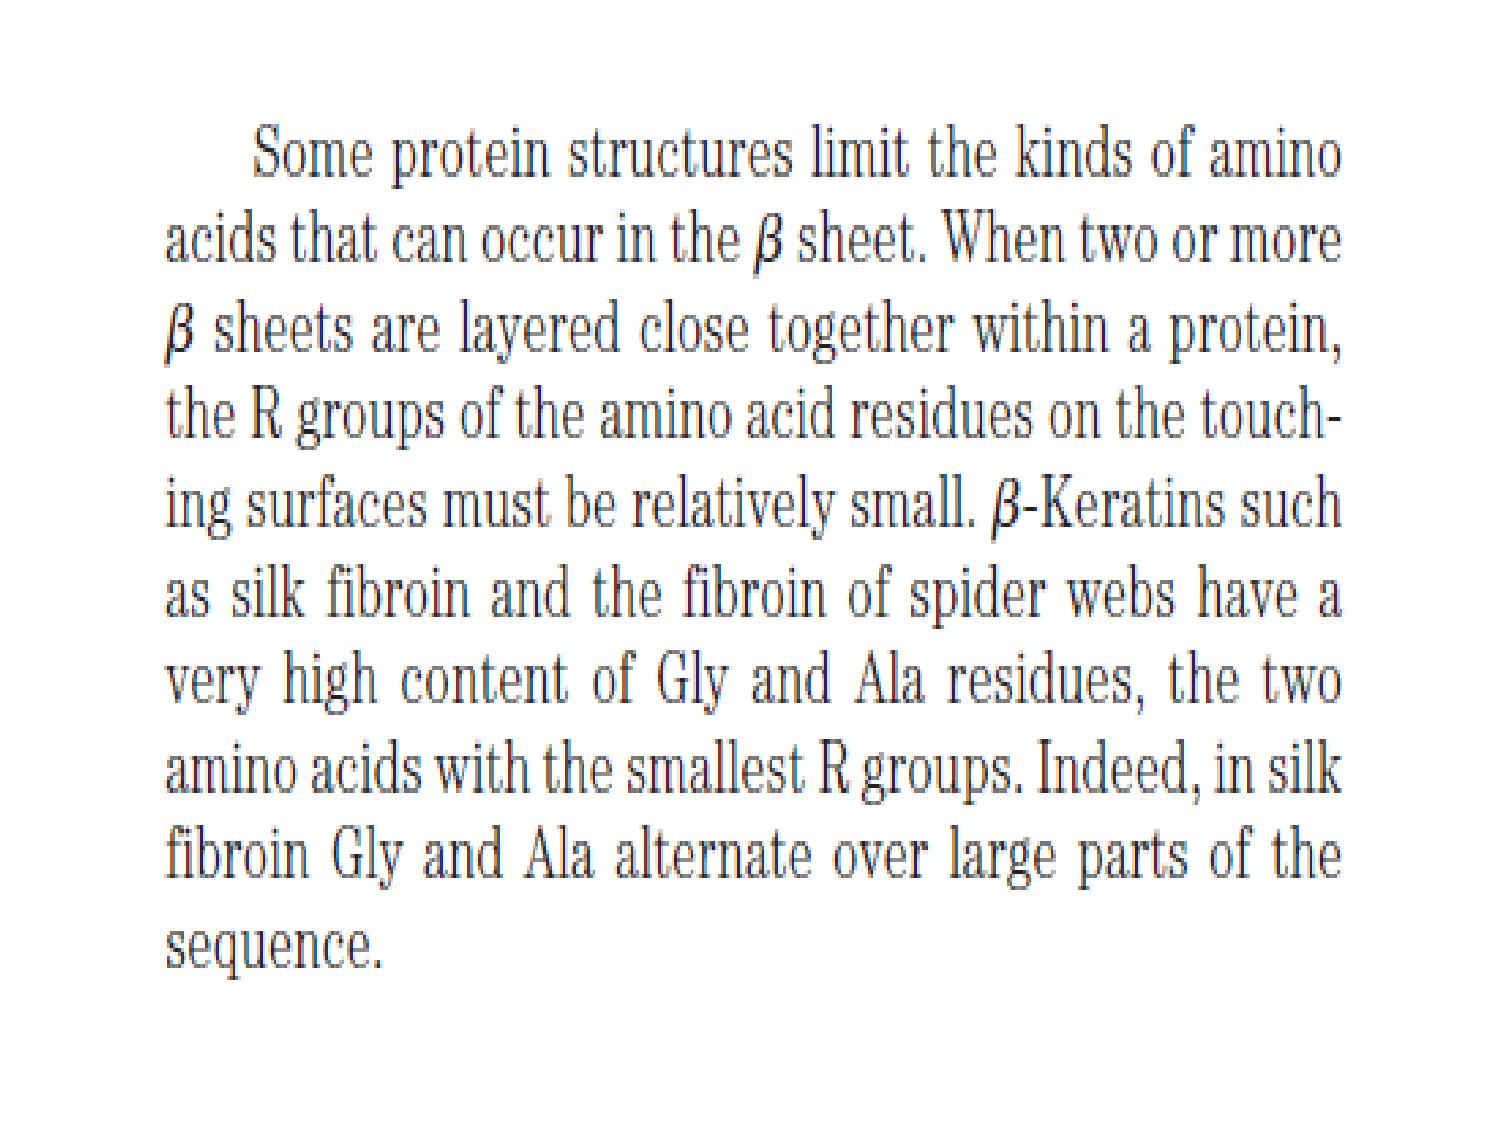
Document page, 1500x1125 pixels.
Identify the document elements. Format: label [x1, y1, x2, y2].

picture [74, 124, 1401, 1051]
